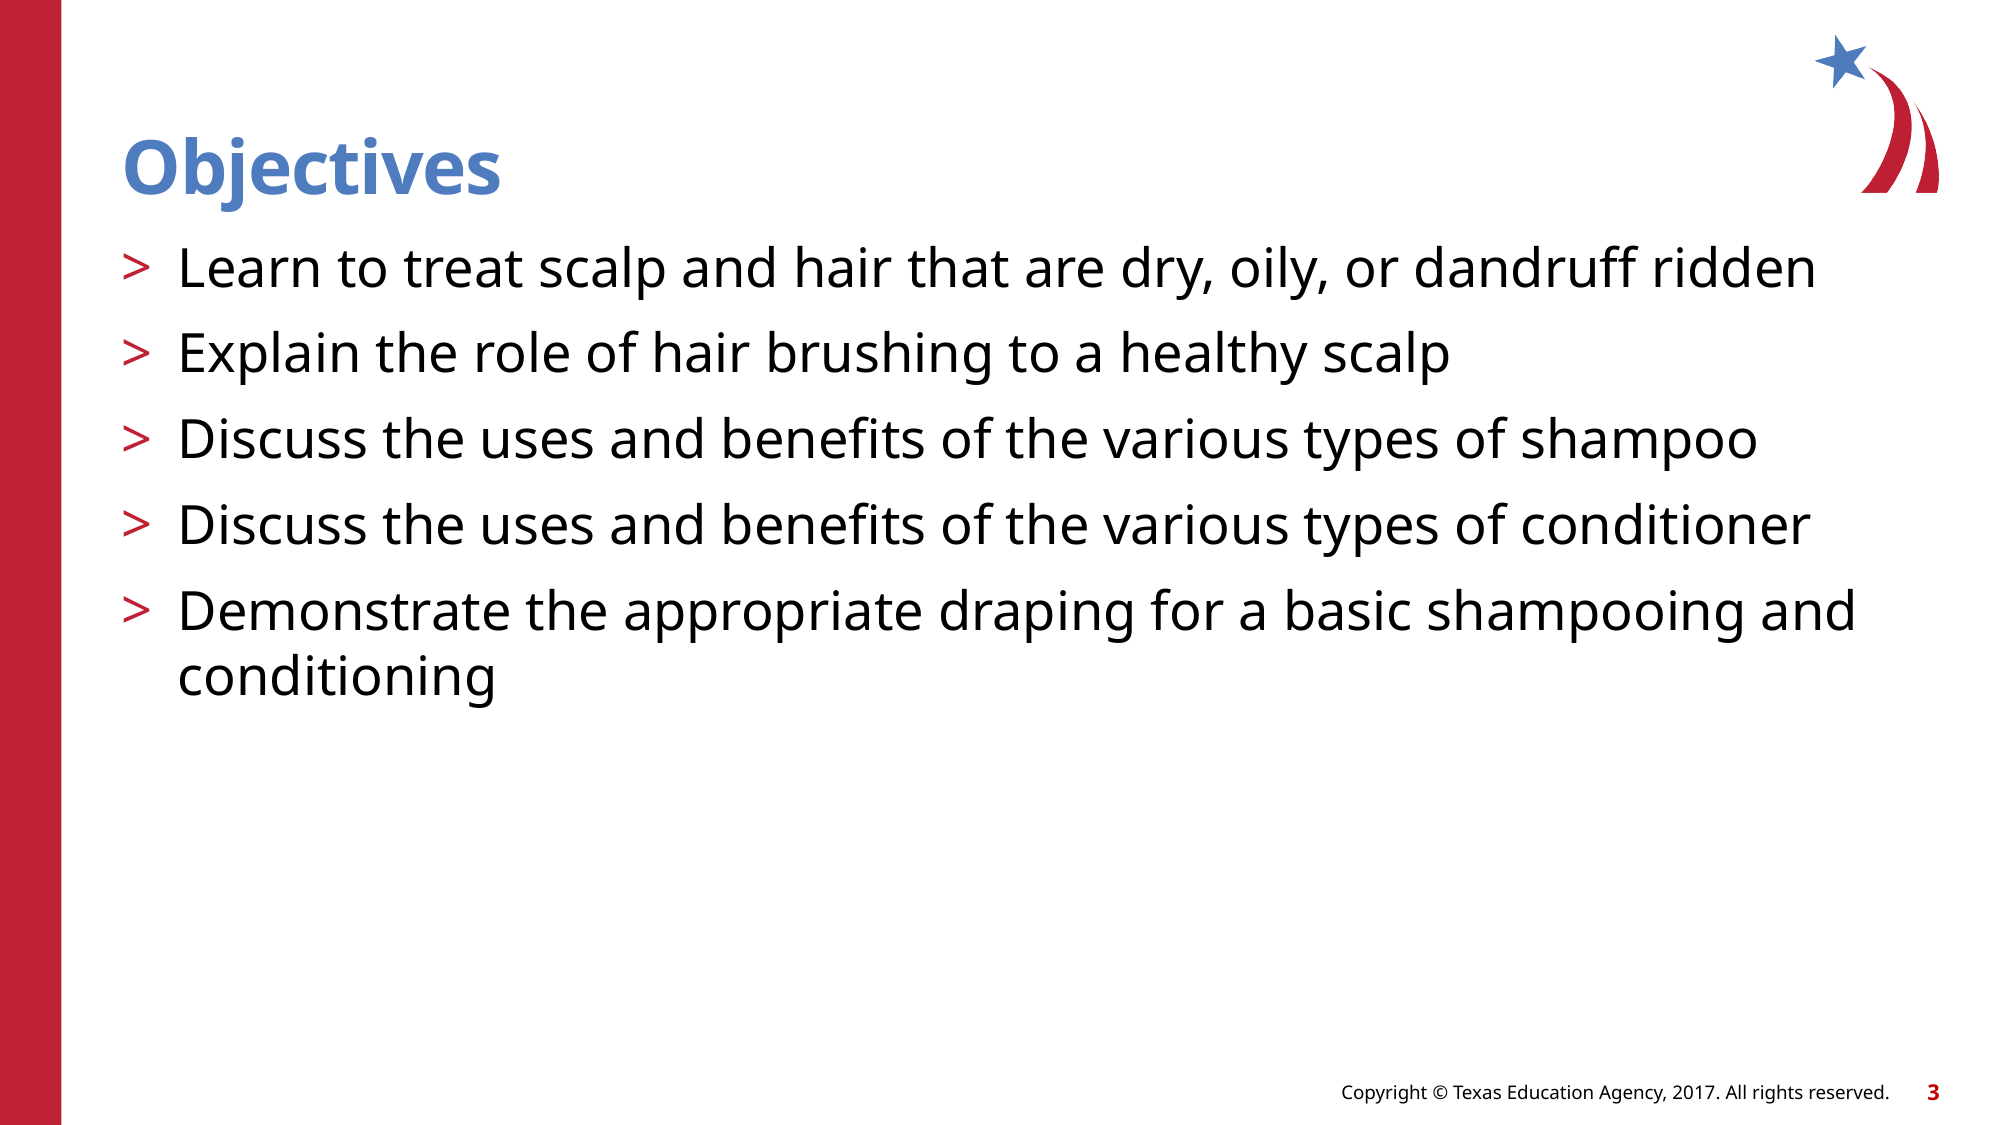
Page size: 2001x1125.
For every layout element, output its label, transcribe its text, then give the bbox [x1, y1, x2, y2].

title Objectives [121, 66, 1772, 211]
list Learn to treat scalp and hair that are dry, oily, or dandruff ridden Explain the role of hair brushing to a healthy scalp Discuss the uses and benefits of the various types of shampoo Discuss the uses and benefits of the various types of conditioner Demonstrate the appropriate draping for a basic shampooing and conditioning [121, 233, 1884, 1010]
picture [1814, 34, 1939, 193]
